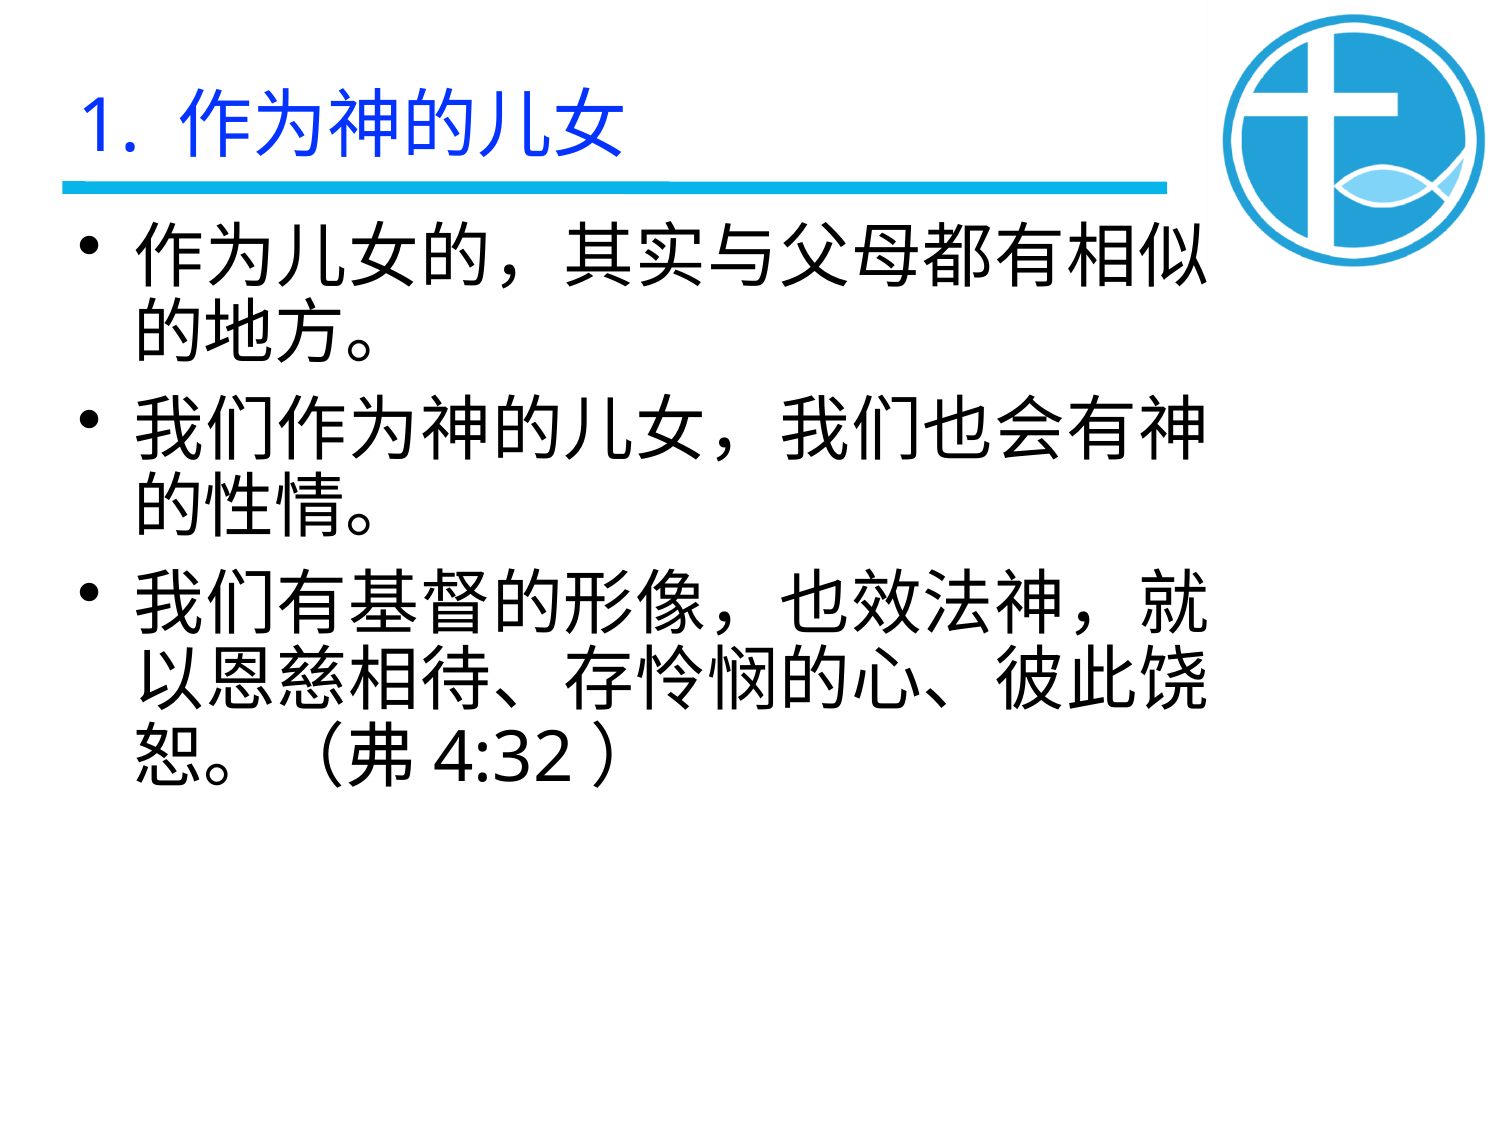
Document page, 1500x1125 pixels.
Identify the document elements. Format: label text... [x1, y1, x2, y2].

picture [1207, 0, 1500, 281]
text_box 作为儿女的，其实与父母都有相似的地方。 我们作为神的儿女，我们也会有神的性情。 我们有基督的形像，也效法神，就以恩慈相待、存怜悯的心、彼此饶恕。（弗4:32） [69, 212, 1218, 804]
text_box 1. 作为神的儿女 [69, 79, 1130, 175]
